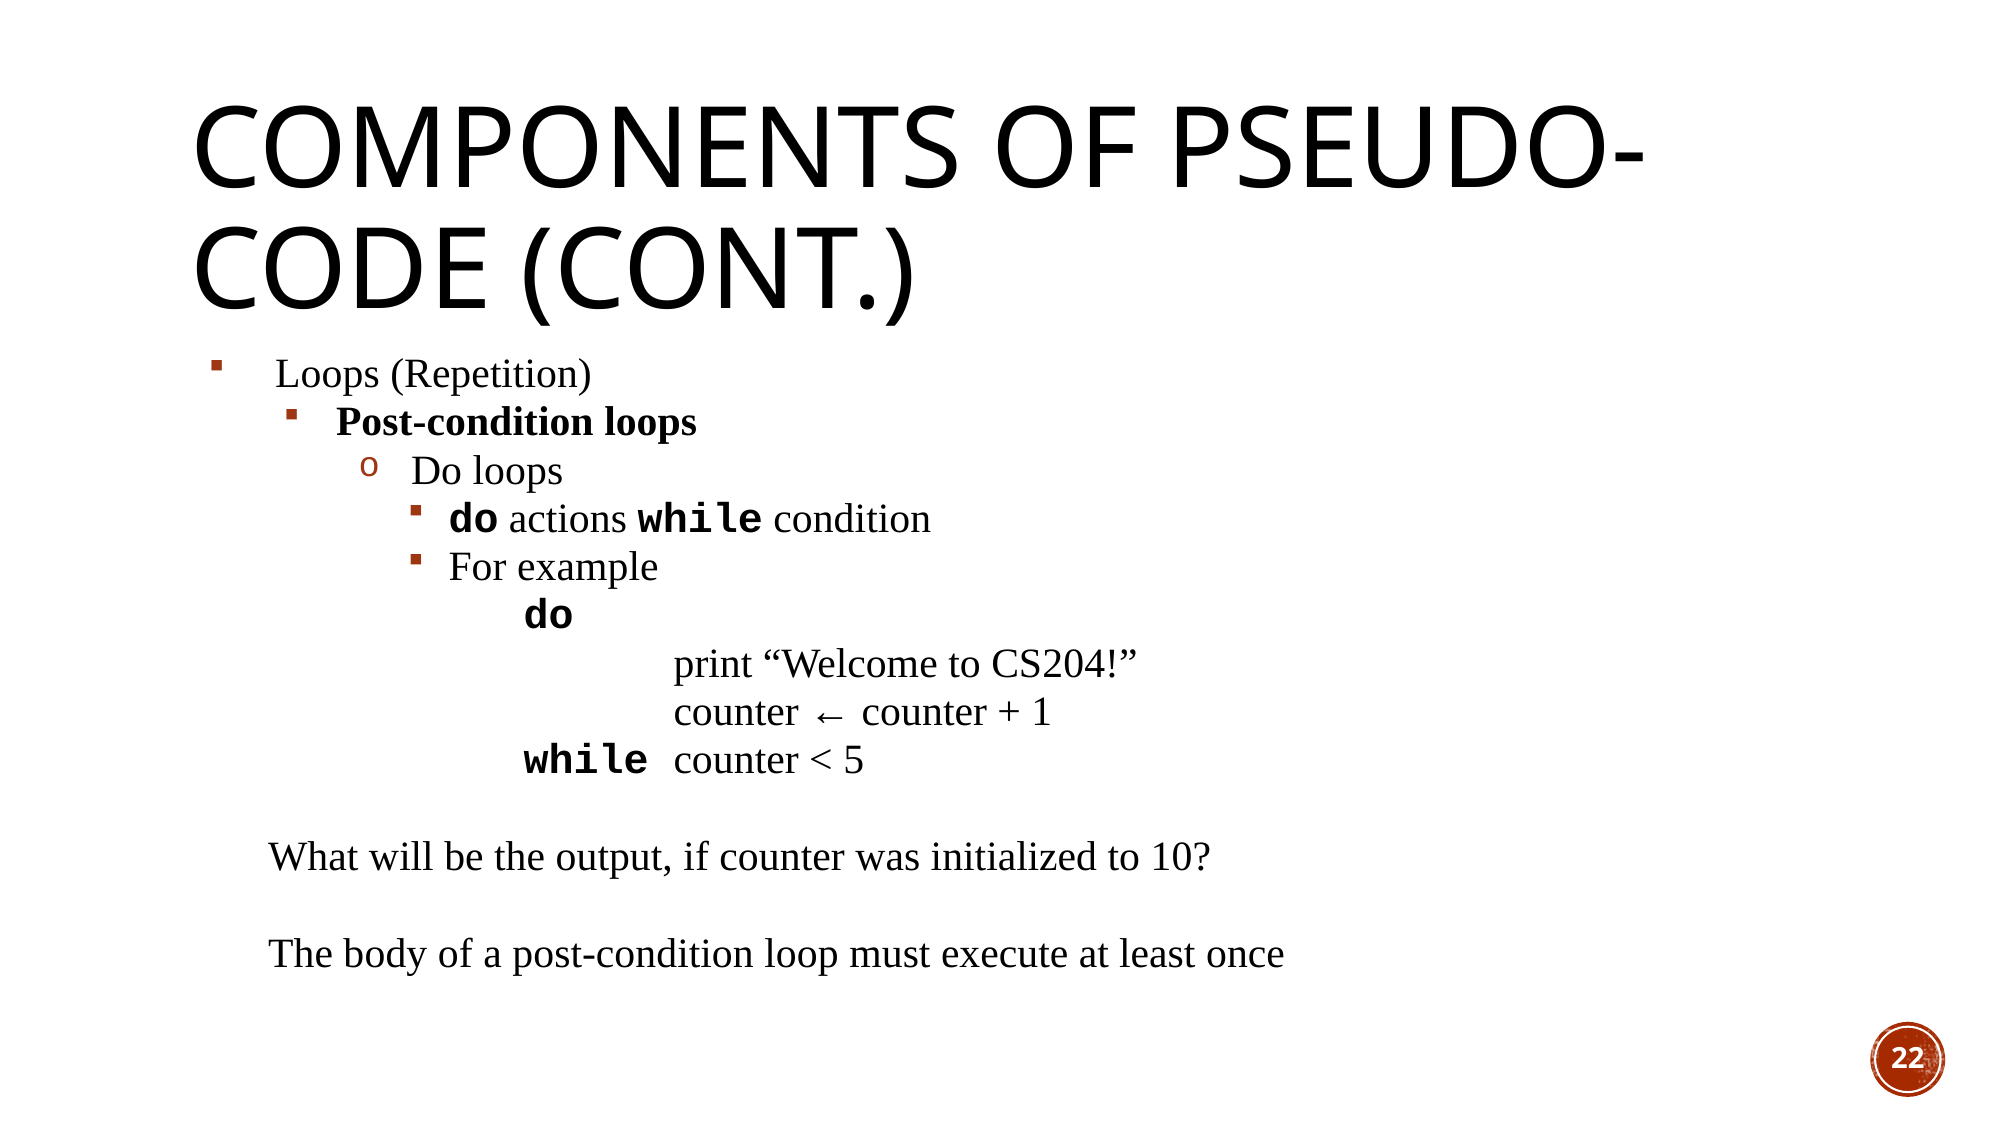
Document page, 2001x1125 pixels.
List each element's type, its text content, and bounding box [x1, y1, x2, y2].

slide_number 22 [1855, 1028, 1961, 1089]
title Components of Pseudo-code (cont.) [175, 79, 1826, 344]
list Loops (Repetition) Post-condition loops Do loops do actions while condition For example do print “Welcome to CS204!” counter ← counter + 1 while counter < 5 What will be the output, if counter was initialized to 10? The body of a post-condition loop must execute at least once [175, 348, 1826, 1013]
